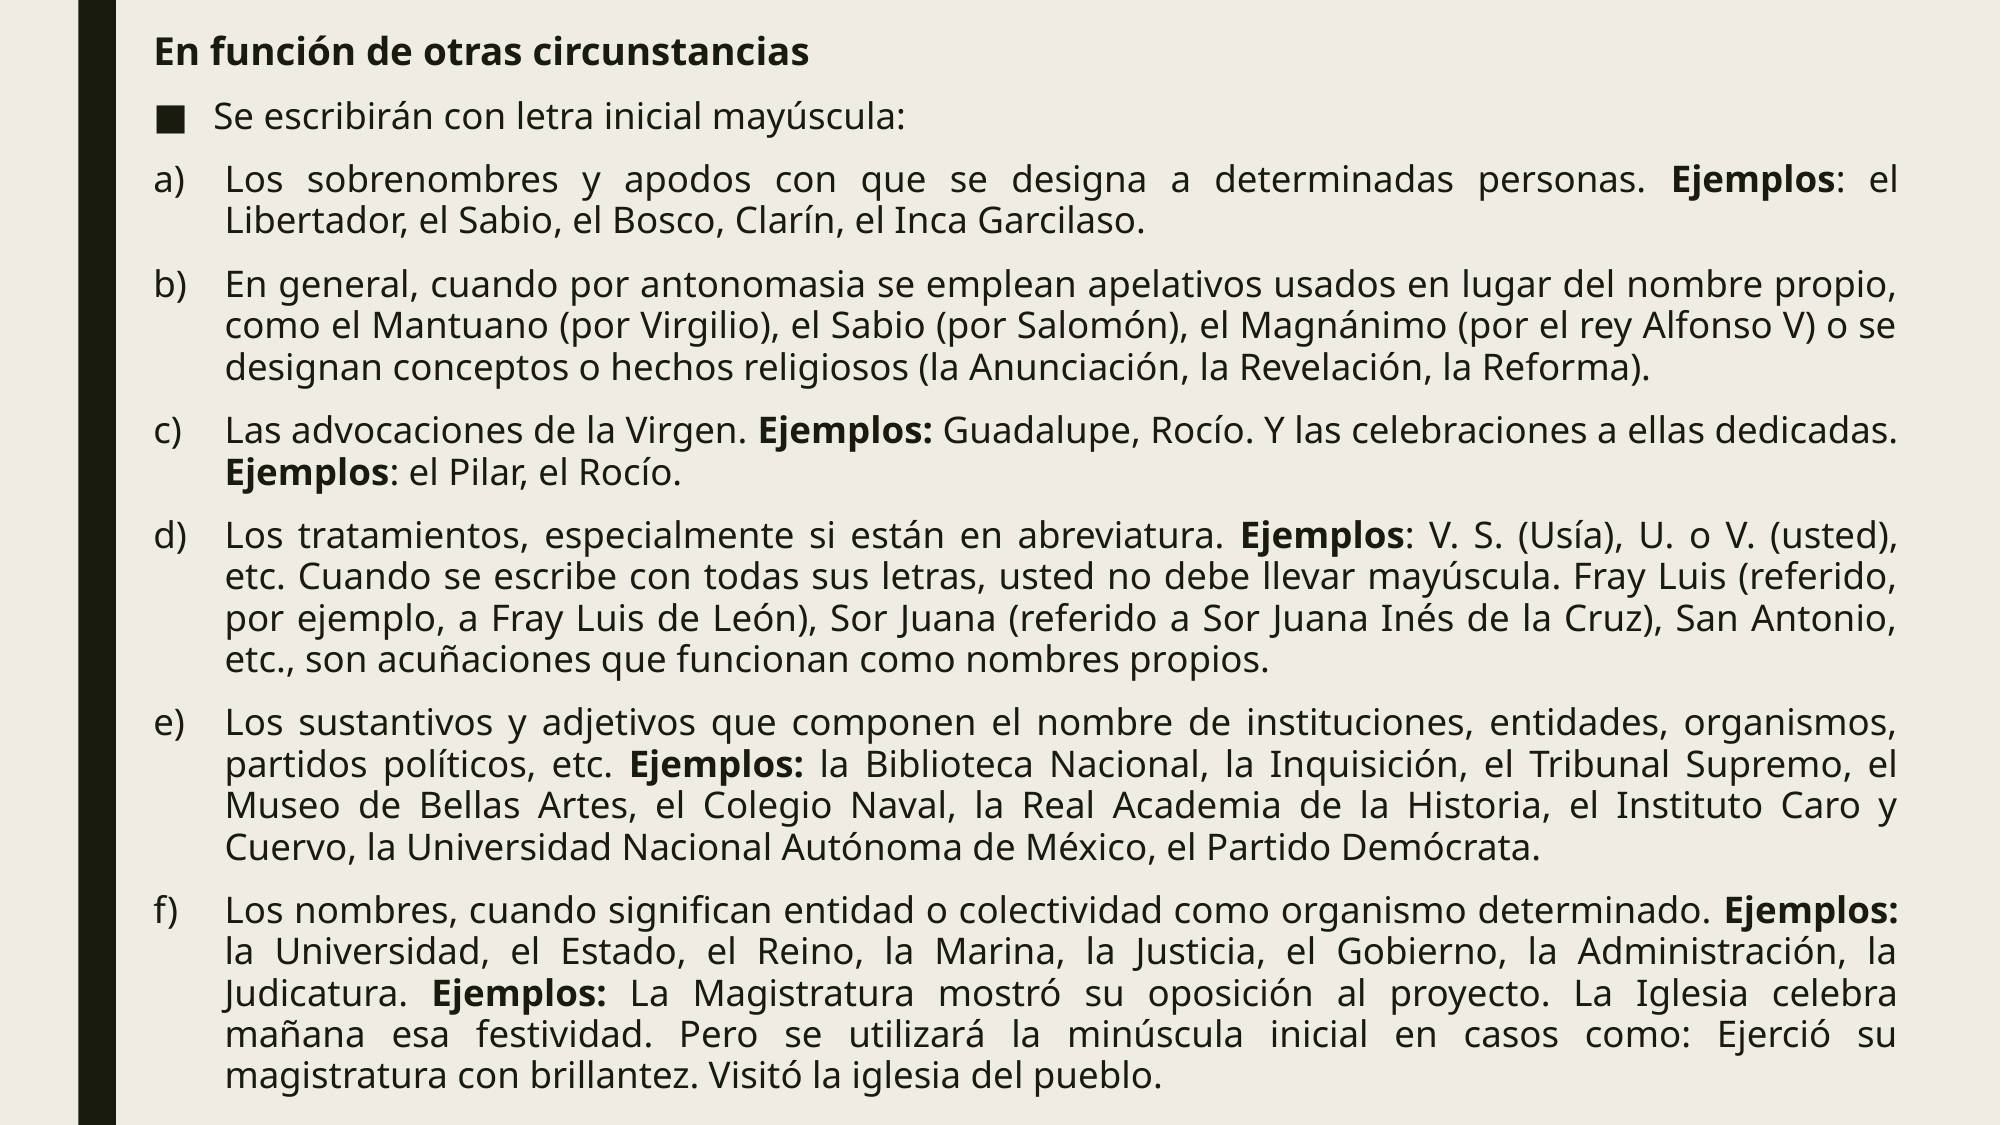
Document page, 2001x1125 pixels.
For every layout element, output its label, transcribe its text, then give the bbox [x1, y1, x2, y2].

list En función de otras circunstancias Se escribirán con letra inicial mayúscula: Los sobrenombres y apodos con que se designa a determinadas personas. Ejemplos: el Libertador, el Sabio, el Bosco, Clarín, el Inca Garcilaso. En general, cuando por antonomasia se emplean apelativos usados en lugar del nombre propio, como el Mantuano (por Virgilio), el Sabio (por Salomón), el Magnánimo (por el rey Alfonso V) o se designan conceptos o hechos religiosos (la Anunciación, la Revelación, la Reforma). Las advocaciones de la Virgen. Ejemplos: Guadalupe, Rocío. Y las celebraciones a ellas dedicadas. Ejemplos: el Pilar, el Rocío. Los tratamientos, especialmente si están en abreviatura. Ejemplos: V. S. (Usía), U. o V. (usted), etc. Cuando se escribe con todas sus letras, usted no debe llevar mayúscula. Fray Luis (referido, por ejemplo, a Fray Luis de León), Sor Juana (referido a Sor Juana Inés de la Cruz), San Antonio, etc., son acuñaciones que funcionan como nombres propios. Los sustantivos y adjetivos que componen el nombre de instituciones, entidades, organismos, partidos políticos, etc. Ejemplos: la Biblioteca Nacional, la Inquisición, el Tribunal Supremo, el Museo de Bellas Artes, el Colegio Naval, la Real Academia de la Historia, el Instituto Caro y Cuervo, la Universidad Nacional Autónoma de México, el Partido Demócrata. Los nombres, cuando significan entidad o colectividad como organismo determinado. Ejemplos: la Universidad, el Estado, el Reino, la Marina, la Justicia, el Gobierno, la Administración, la Judicatura. Ejemplos: La Magistratura mostró su oposición al proyecto. La Iglesia celebra mañana esa festividad. Pero se utilizará la minúscula inicial en casos como: Ejerció su magistratura con brillantez. Visitó la iglesia del pueblo. [138, 23, 1915, 1125]
